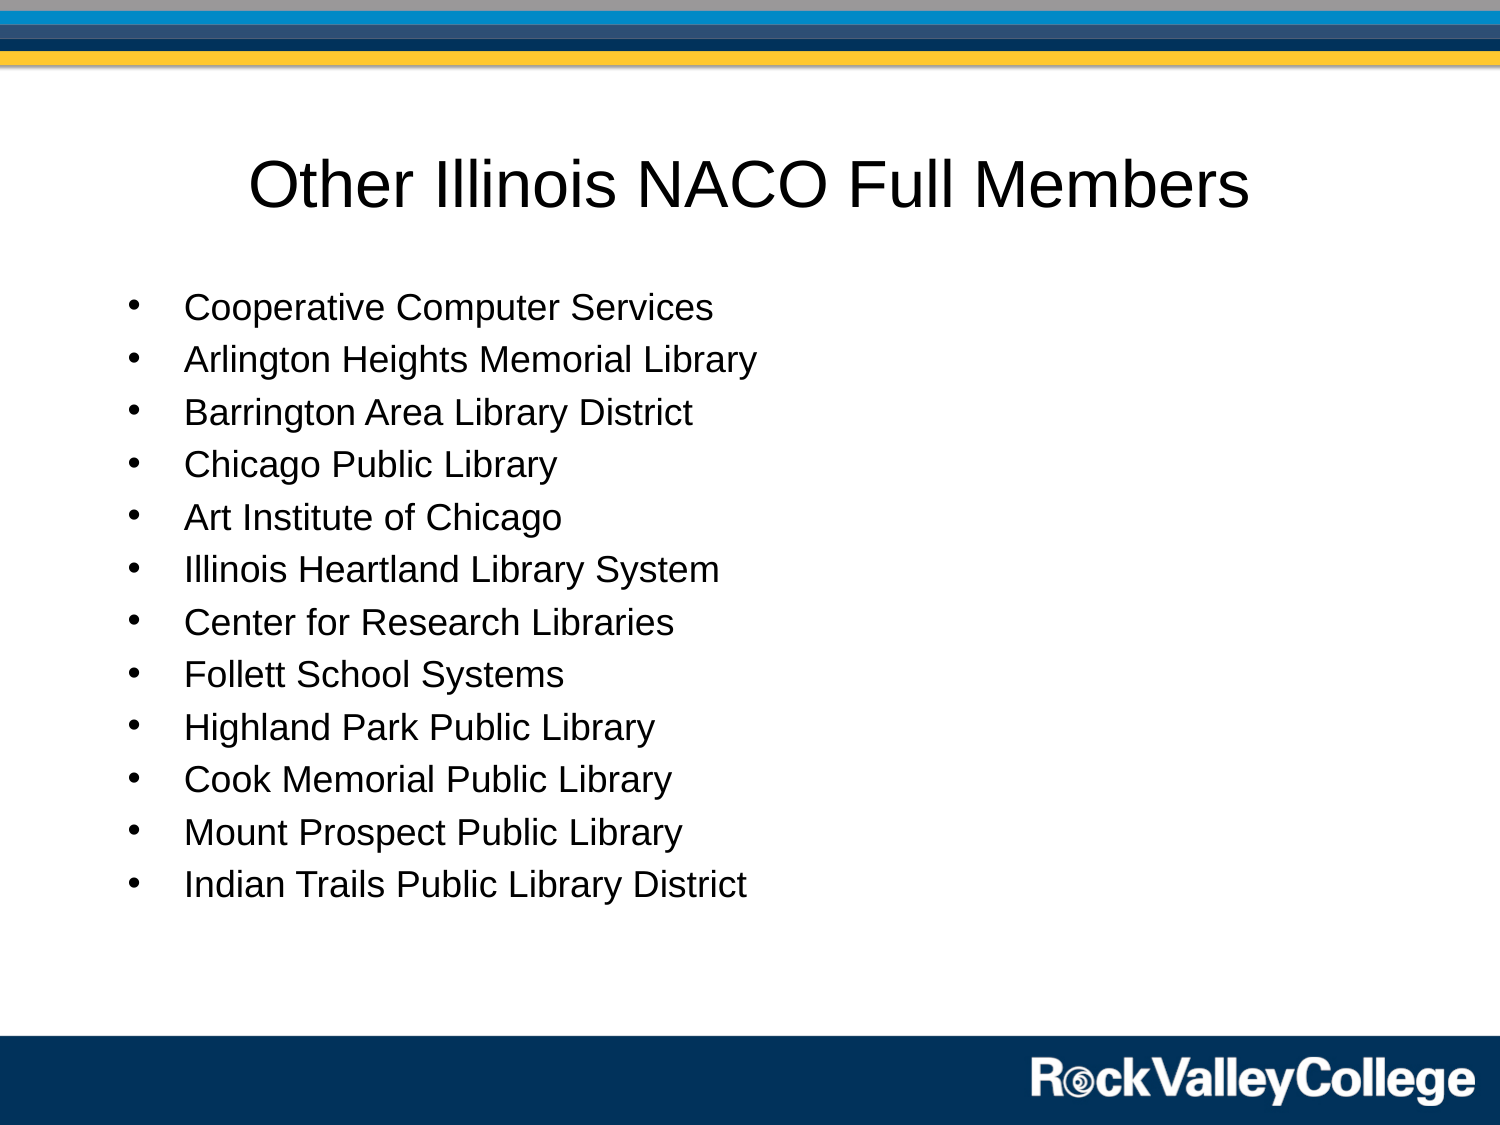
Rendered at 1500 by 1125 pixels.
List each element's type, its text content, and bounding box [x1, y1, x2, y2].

picture [0, 25, 1500, 1125]
picture [0, 0, 1500, 10]
title Other Illinois NACO Full Members [112, 112, 1388, 250]
list Cooperative Computer Services Arlington Heights Memorial Library Barrington Area Library District Chicago Public Library Art Institute of Chicago Illinois Heartland Library System Center for Research Libraries Follett School Systems Highland Park Public Library Cook Memorial Public Library Mount Prospect Public Library Indian Trails Public Library District [112, 275, 1388, 988]
